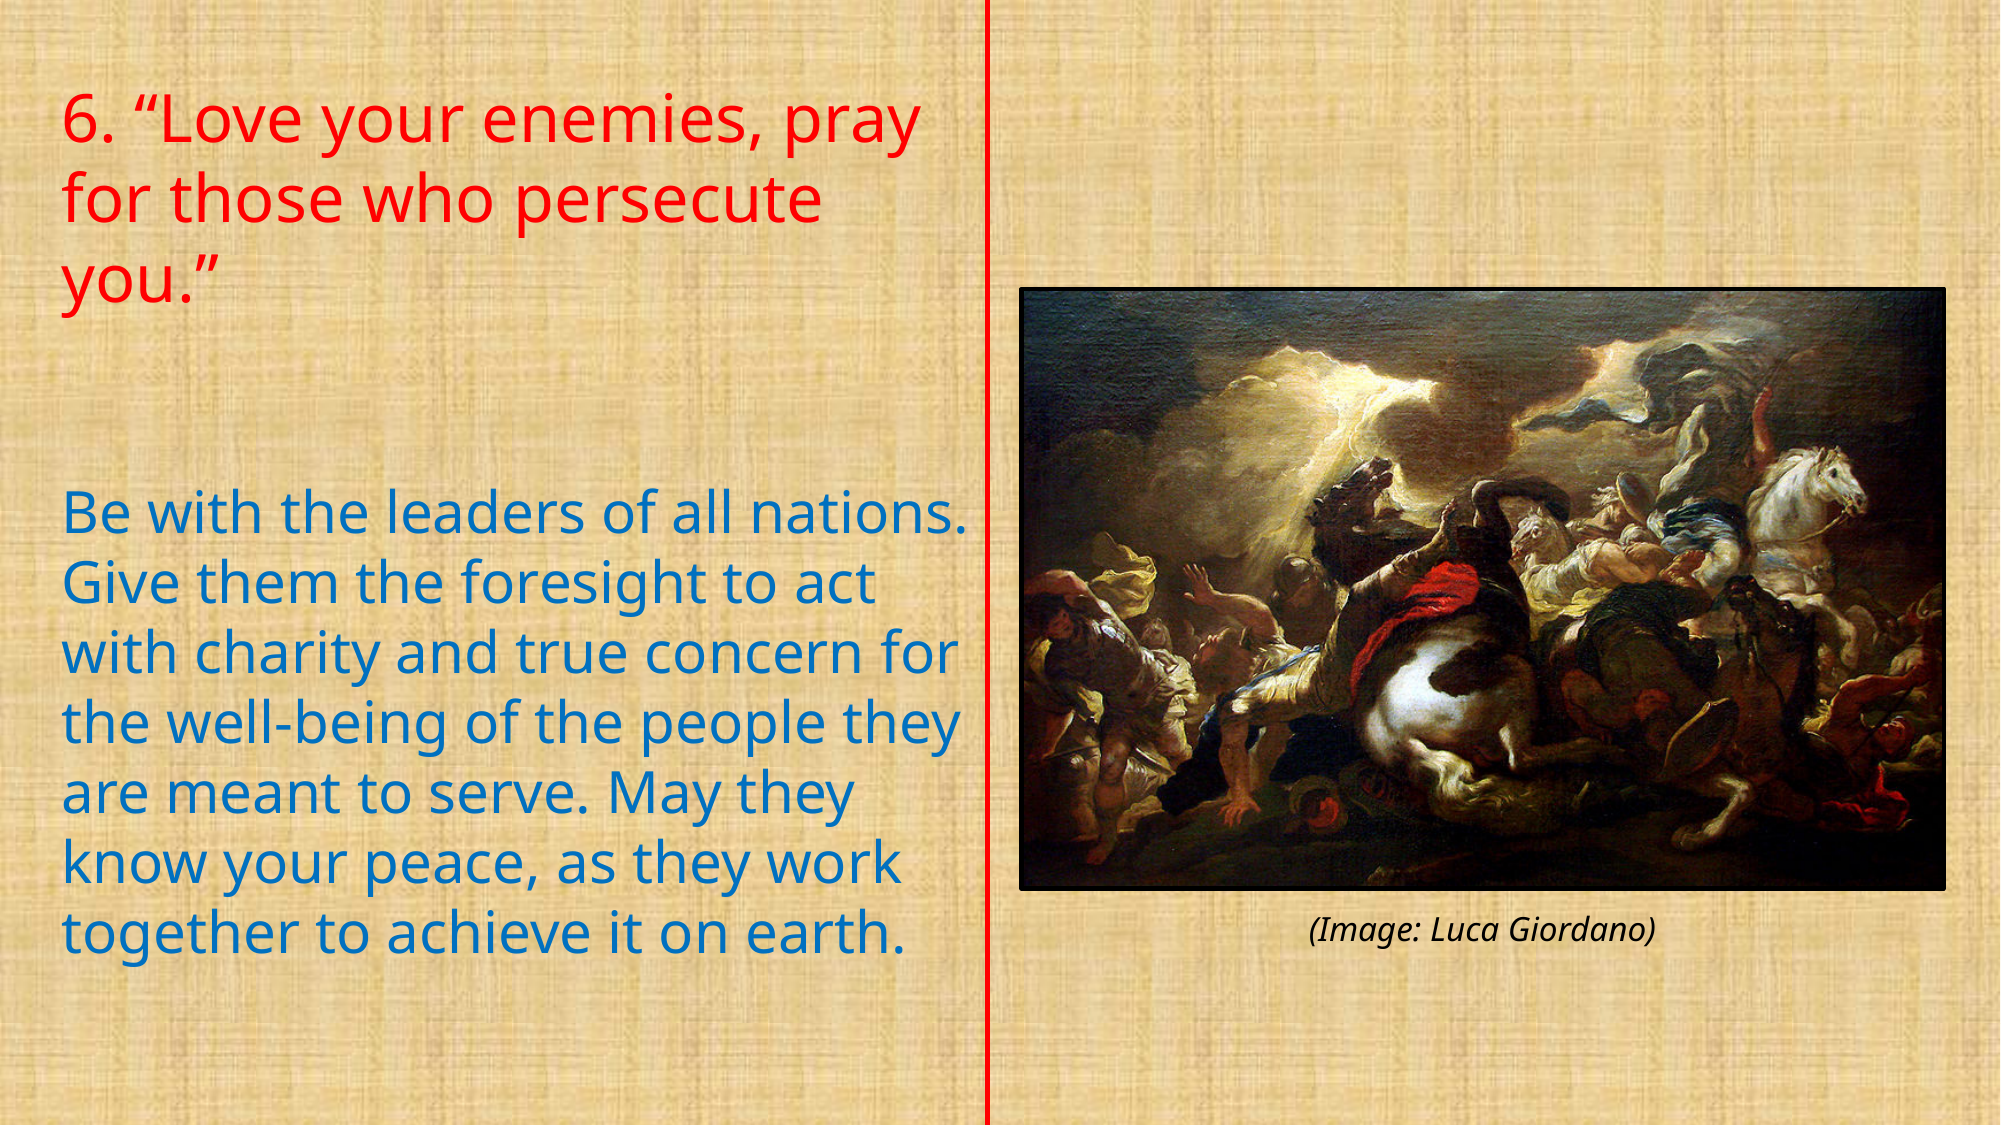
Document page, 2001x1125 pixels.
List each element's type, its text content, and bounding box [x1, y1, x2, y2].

text_box 6. “Love your enemies, pray for those who persecute you.” Be with the leaders of all nations. Give them the foresight to act with charity and true concern for the well-being of the people they are meant to serve. May they know your peace, as they work together to achieve it on earth. [46, 68, 985, 973]
picture [0, 0, 985, 1125]
text_box (Image: Luca Giordano) [1293, 901, 1672, 1001]
picture [990, 0, 2001, 1125]
